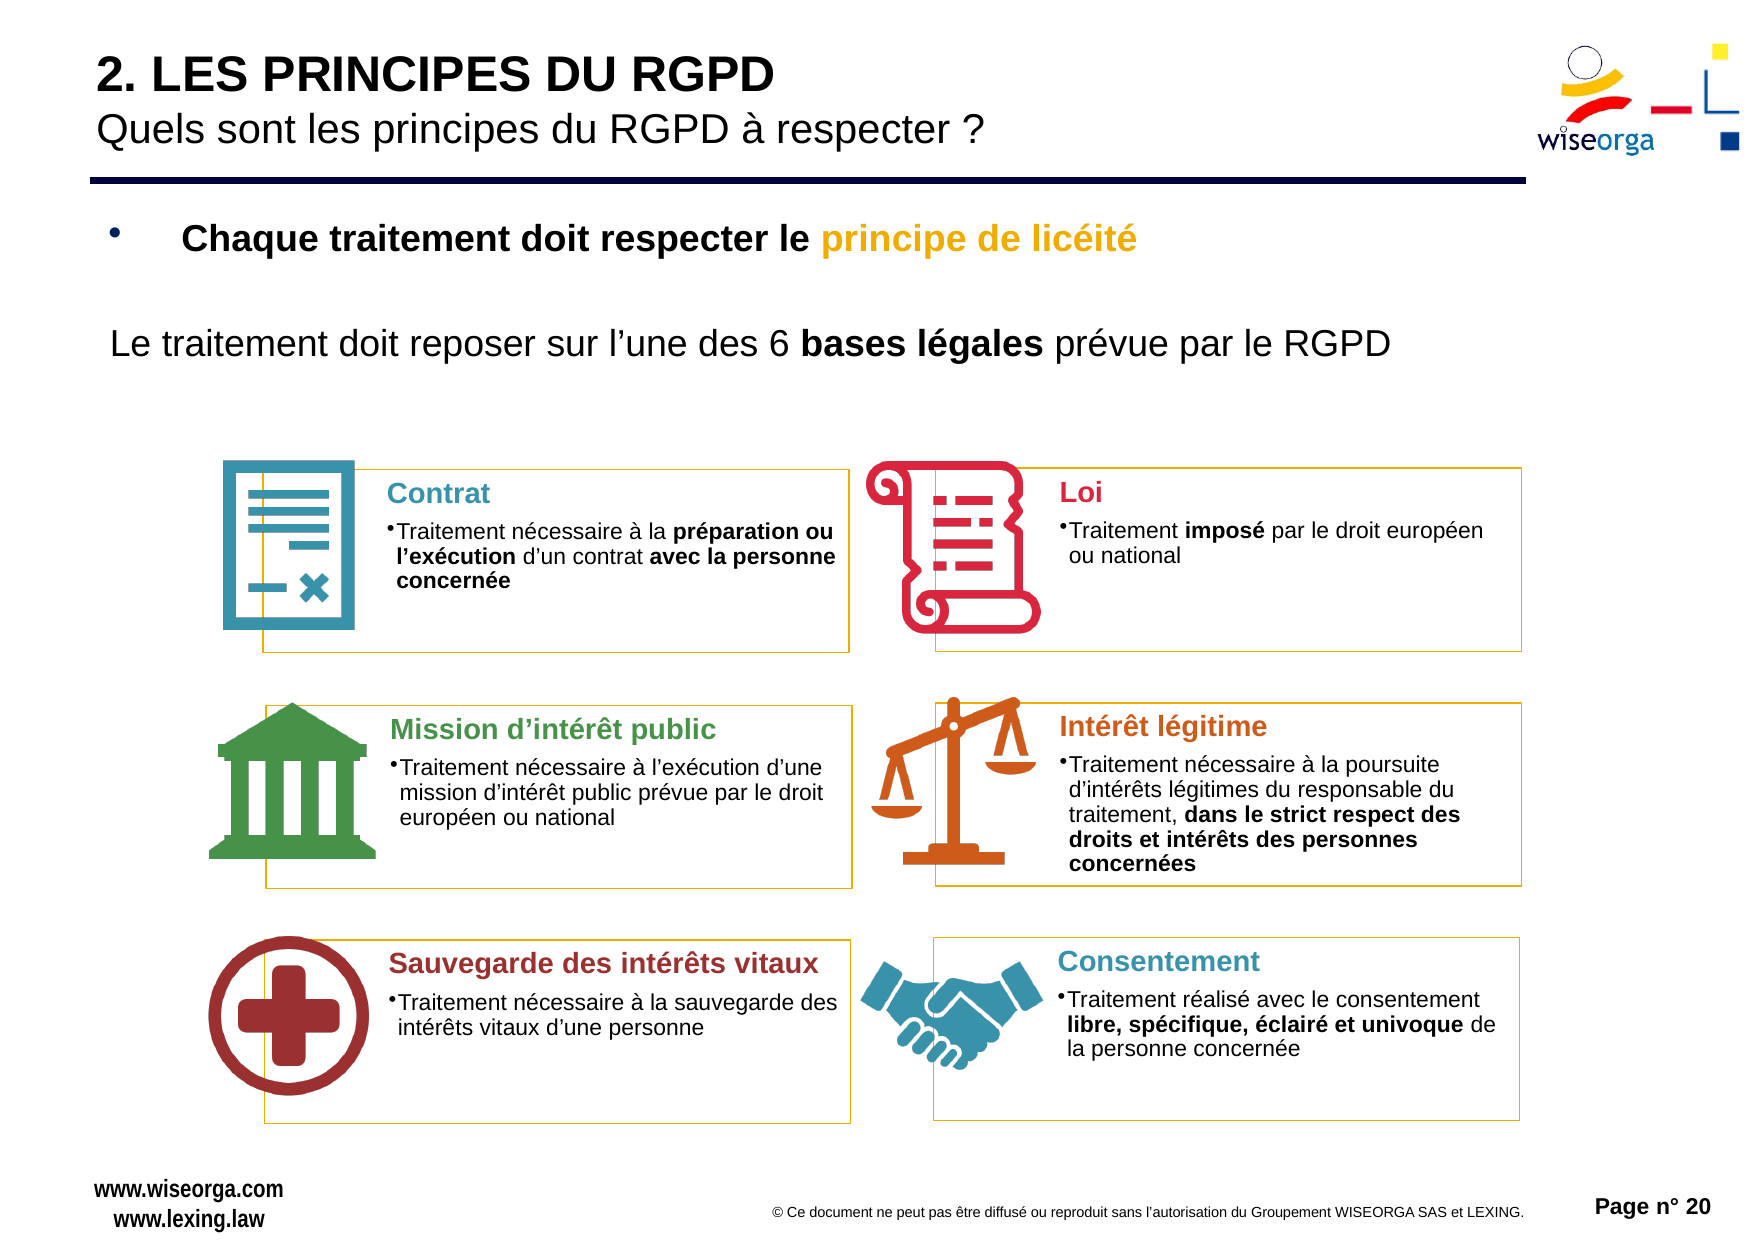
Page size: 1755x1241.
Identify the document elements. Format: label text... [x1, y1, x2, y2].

picture [1527, 19, 1755, 177]
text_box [187, 386, 1522, 1172]
title 2. LES PRINCIPES DU RGPD Quels sont les principes du RGPD à respecter ? [87, 25, 1527, 168]
text_box Chaque traitement doit respecter le principe de licéité Le traitement doit reposer sur l’une des 6 bases légales prévue par le RGPD [87, 206, 1622, 389]
